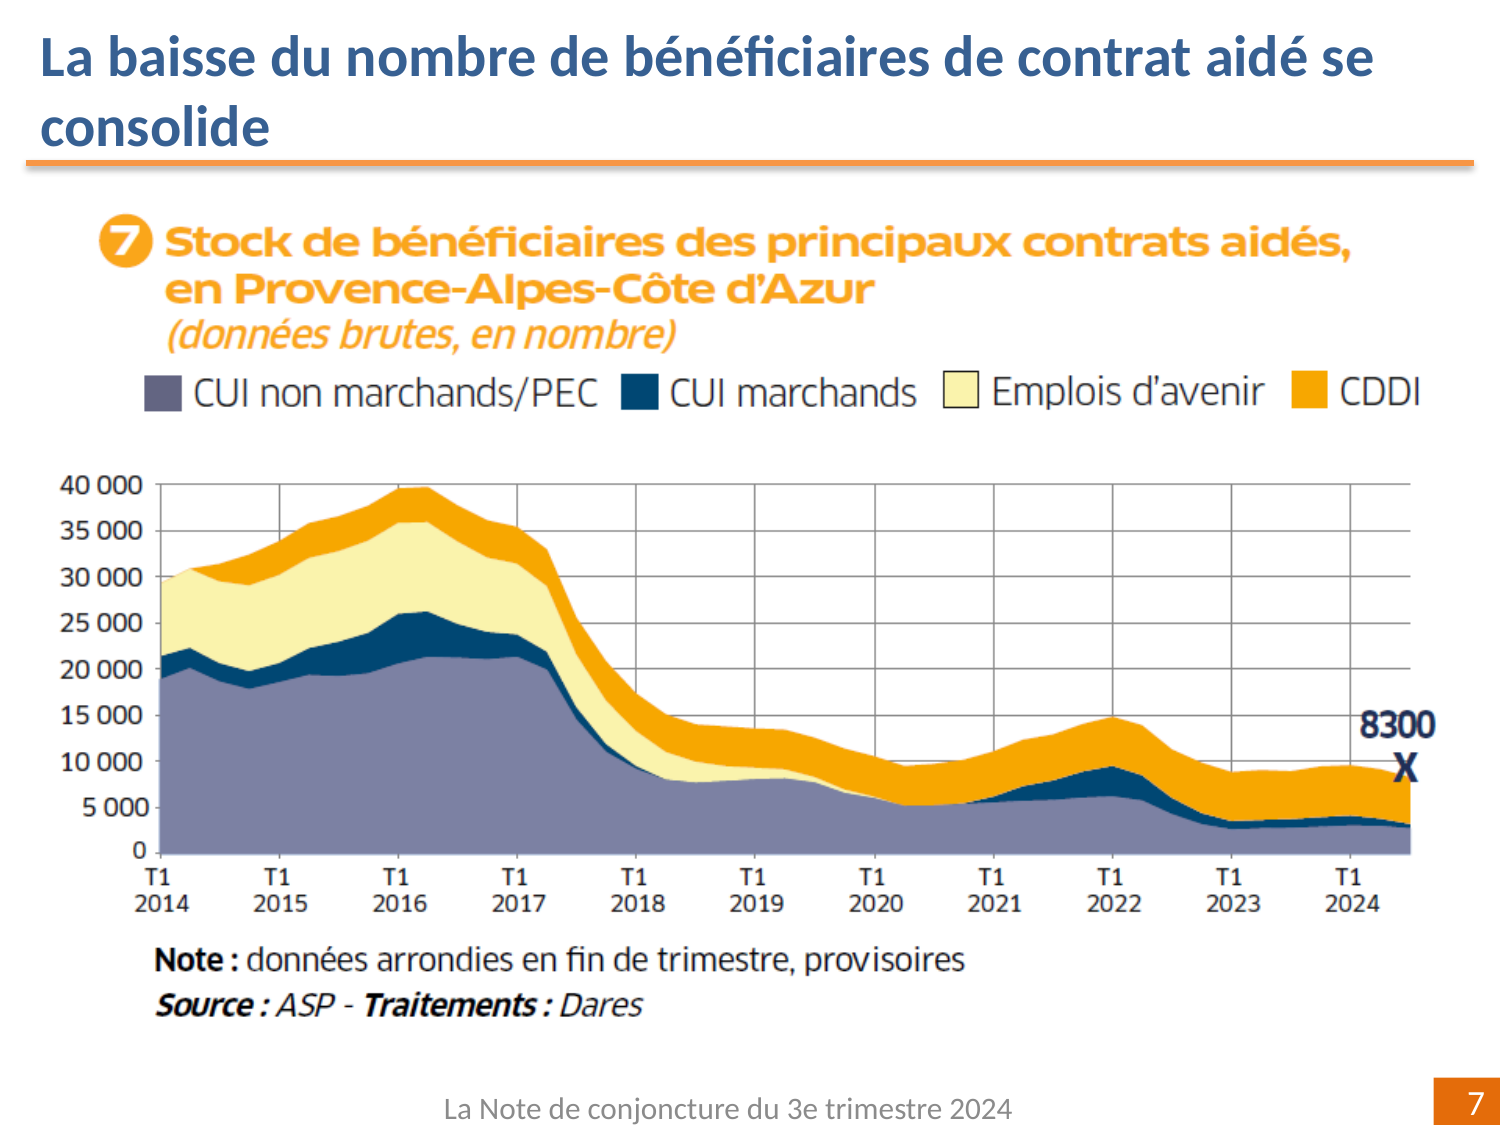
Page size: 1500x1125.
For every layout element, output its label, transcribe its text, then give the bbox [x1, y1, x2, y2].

footer La Note de conjoncture du 3e trimestre 2024 [362, 1077, 1095, 1125]
picture [43, 188, 1468, 1057]
slide_number 7 [1433, 1077, 1500, 1125]
text_box La baisse du nombre de bénéficiaires de contrat aidé se consolide [25, 10, 1500, 166]
